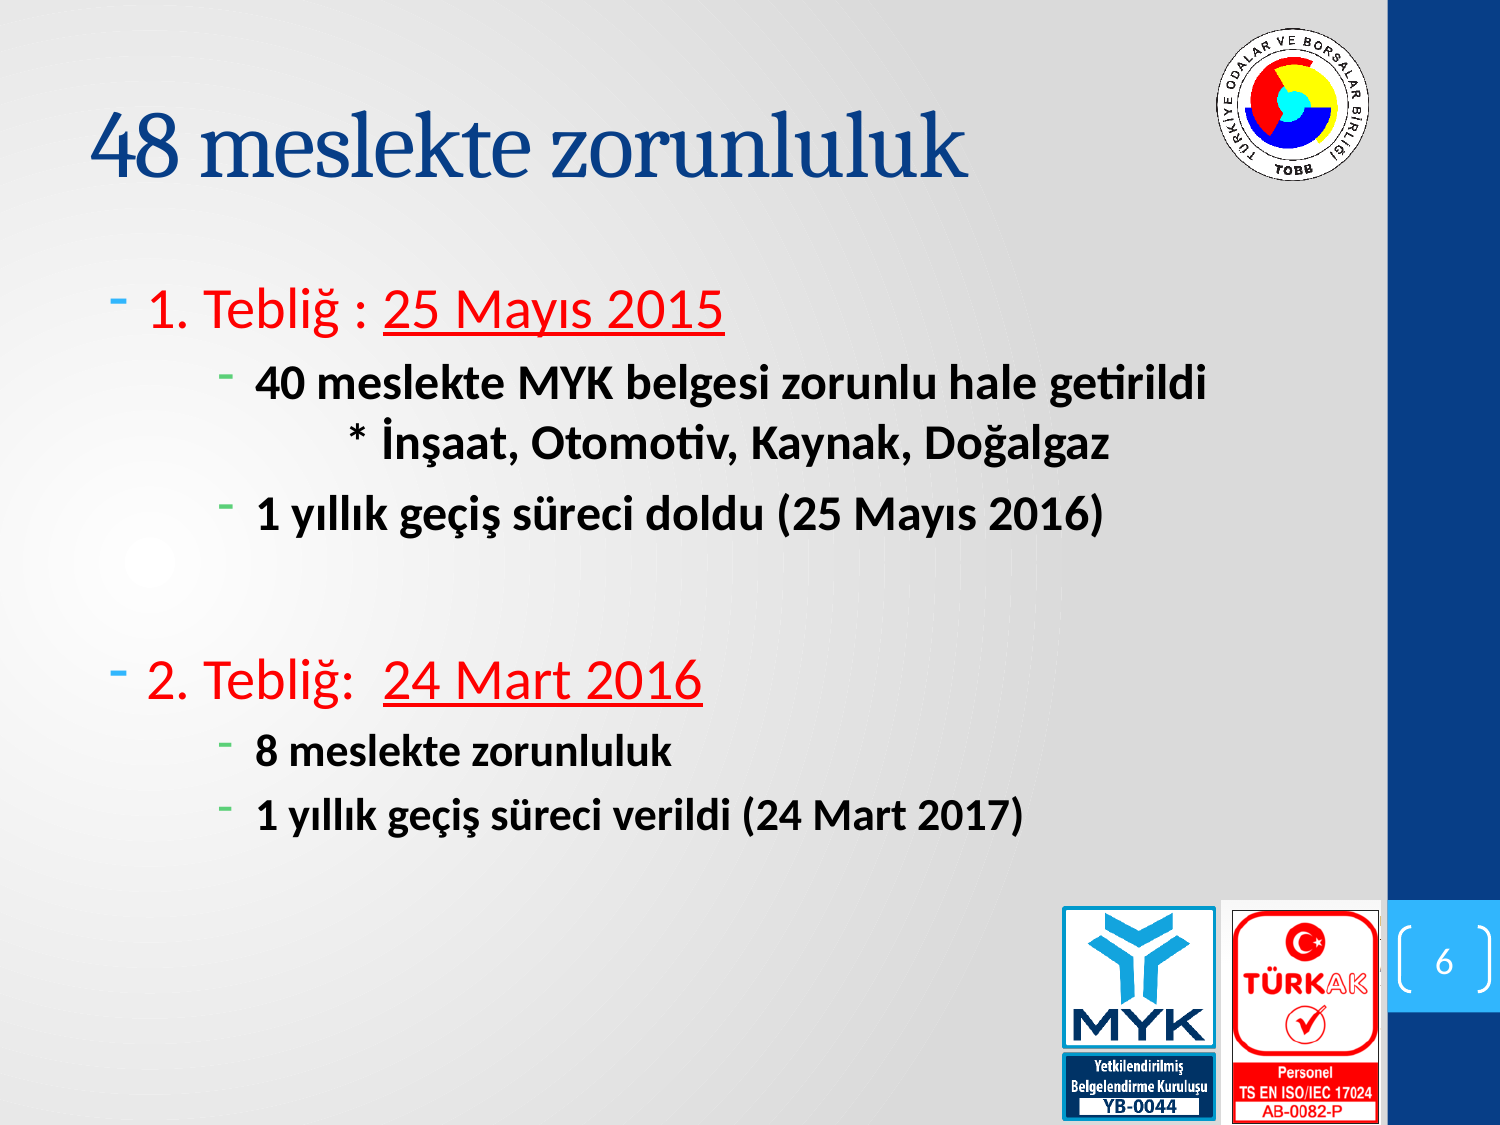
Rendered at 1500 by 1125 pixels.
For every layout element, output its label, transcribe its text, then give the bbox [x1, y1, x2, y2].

picture [1067, 911, 1212, 1045]
picture [1215, 27, 1369, 182]
slide_number 6 [1397, 925, 1492, 994]
title 48 meslekte zorunluluk [75, 45, 1325, 233]
list 1. Tebliğ : 25 Mayıs 2015 40 meslekte MYK belgesi zorunlu hale getirildi * İnşaat, Otomotiv, Kaynak, Doğalgaz 1 yıllık geçiş süreci doldu (25 Mayıs 2016) 2. Tebliğ: 24 Mart 2016 8 meslekte zorunluluk 1 yıllık geçiş süreci verildi (24 Mart 2017) [75, 262, 1247, 1050]
picture [1067, 1057, 1212, 1116]
picture [1220, 900, 1382, 1125]
picture [1061, 1048, 1217, 1054]
